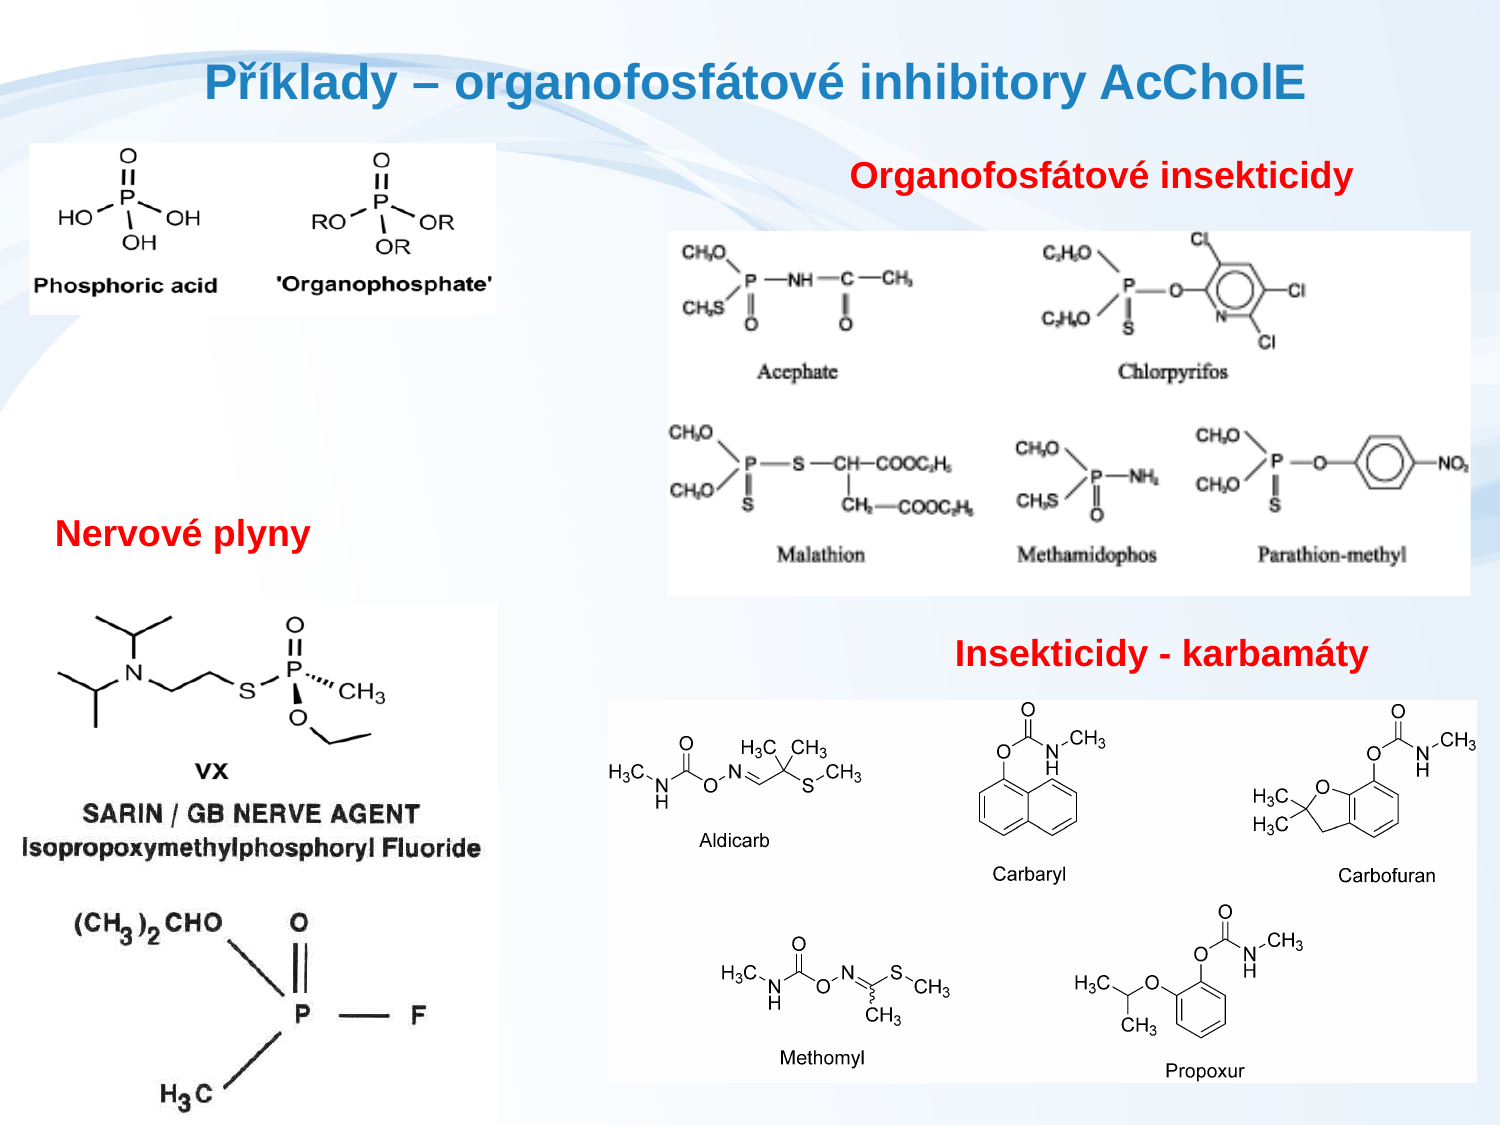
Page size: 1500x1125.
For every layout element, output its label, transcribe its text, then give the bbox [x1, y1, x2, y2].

text_box Nervové plyny [40, 501, 327, 562]
text_box Insekticidy - karbamáty [940, 621, 1385, 682]
picture [0, 0, 1500, 1125]
text_box Organofosfátové insekticidy [834, 143, 1369, 204]
text_box Příklady – organofosfátové inhibitory AcCholE [49, 42, 1463, 118]
